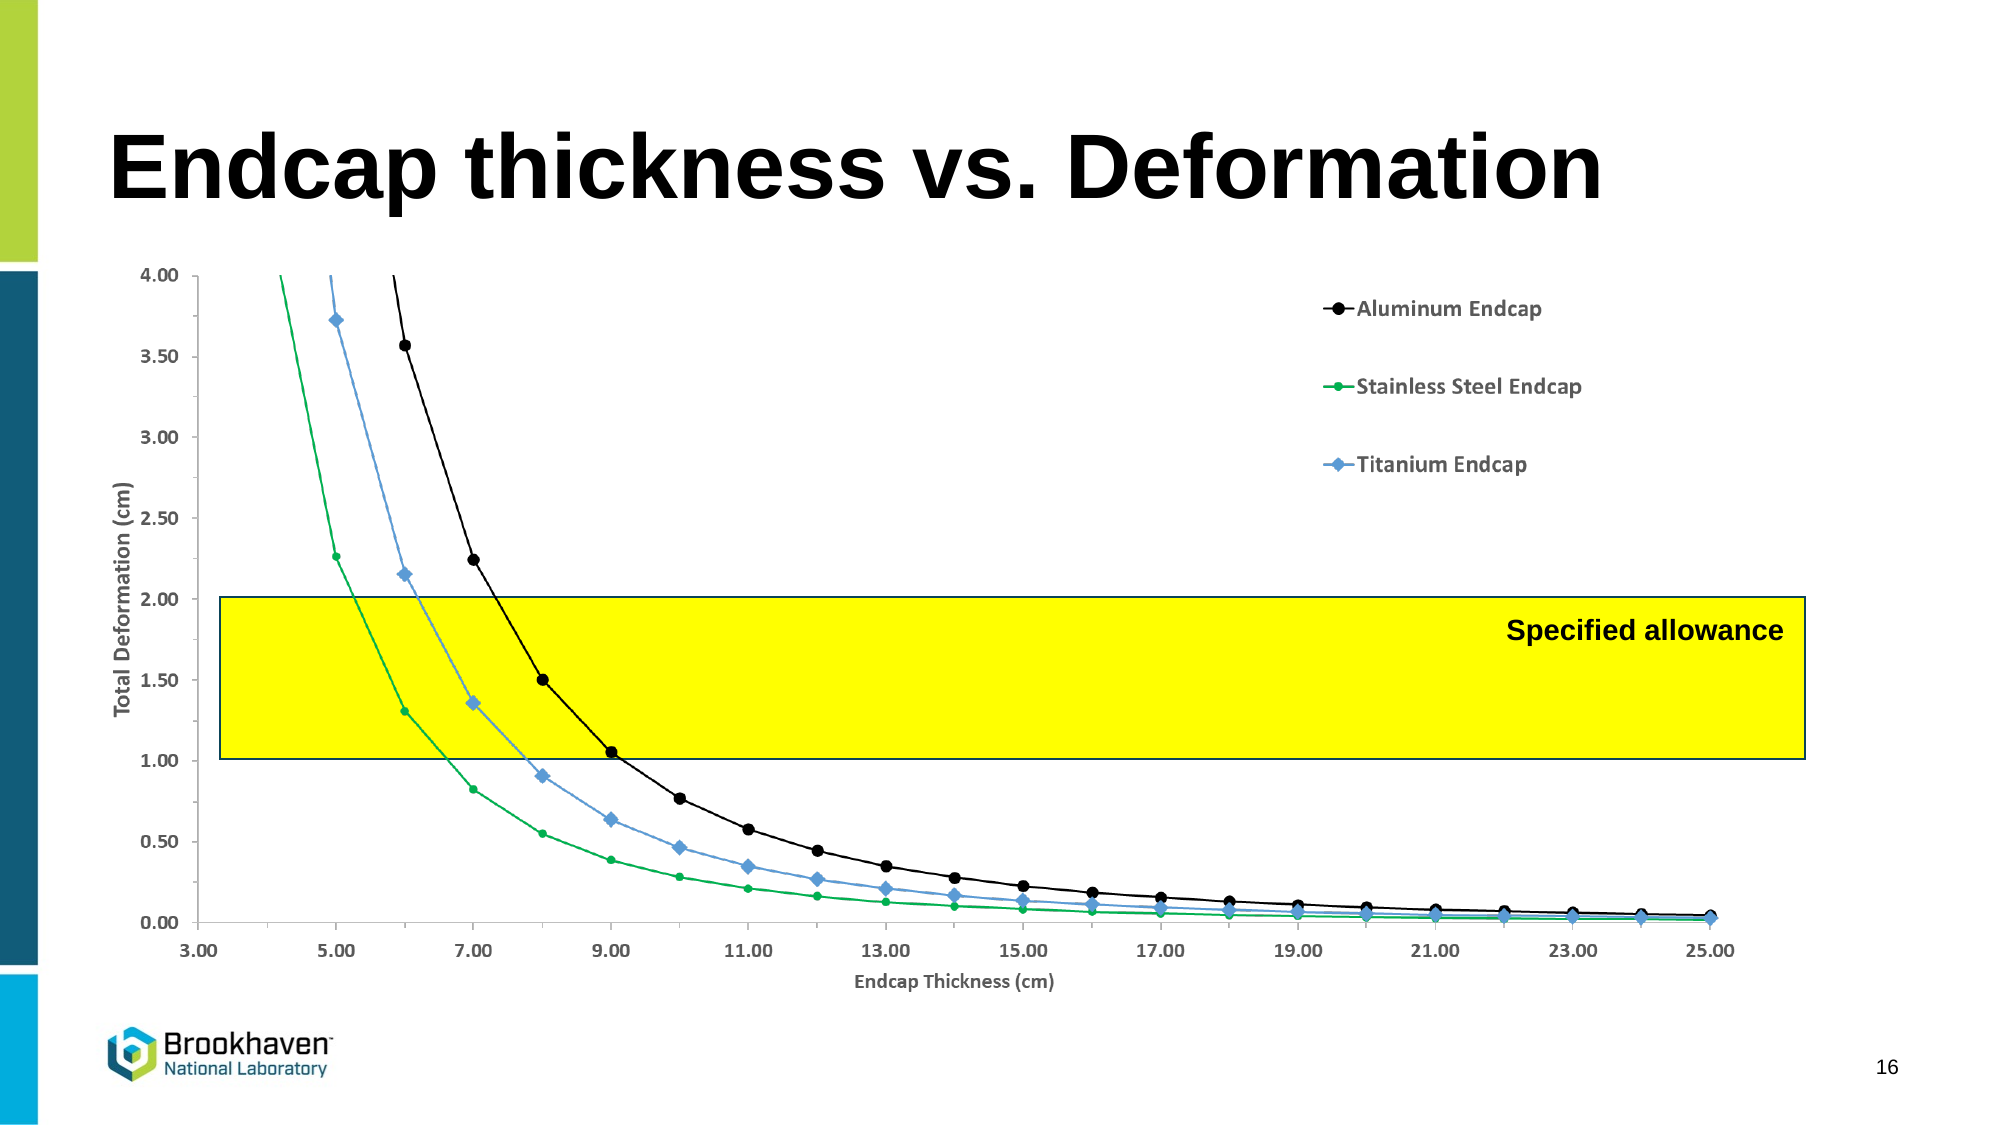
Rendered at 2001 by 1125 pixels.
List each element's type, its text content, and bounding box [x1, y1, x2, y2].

title Endcap thickness vs. Deformation [93, 59, 1907, 254]
slide_number 16 [1835, 1036, 1907, 1097]
picture [0, 0, 2001, 1125]
